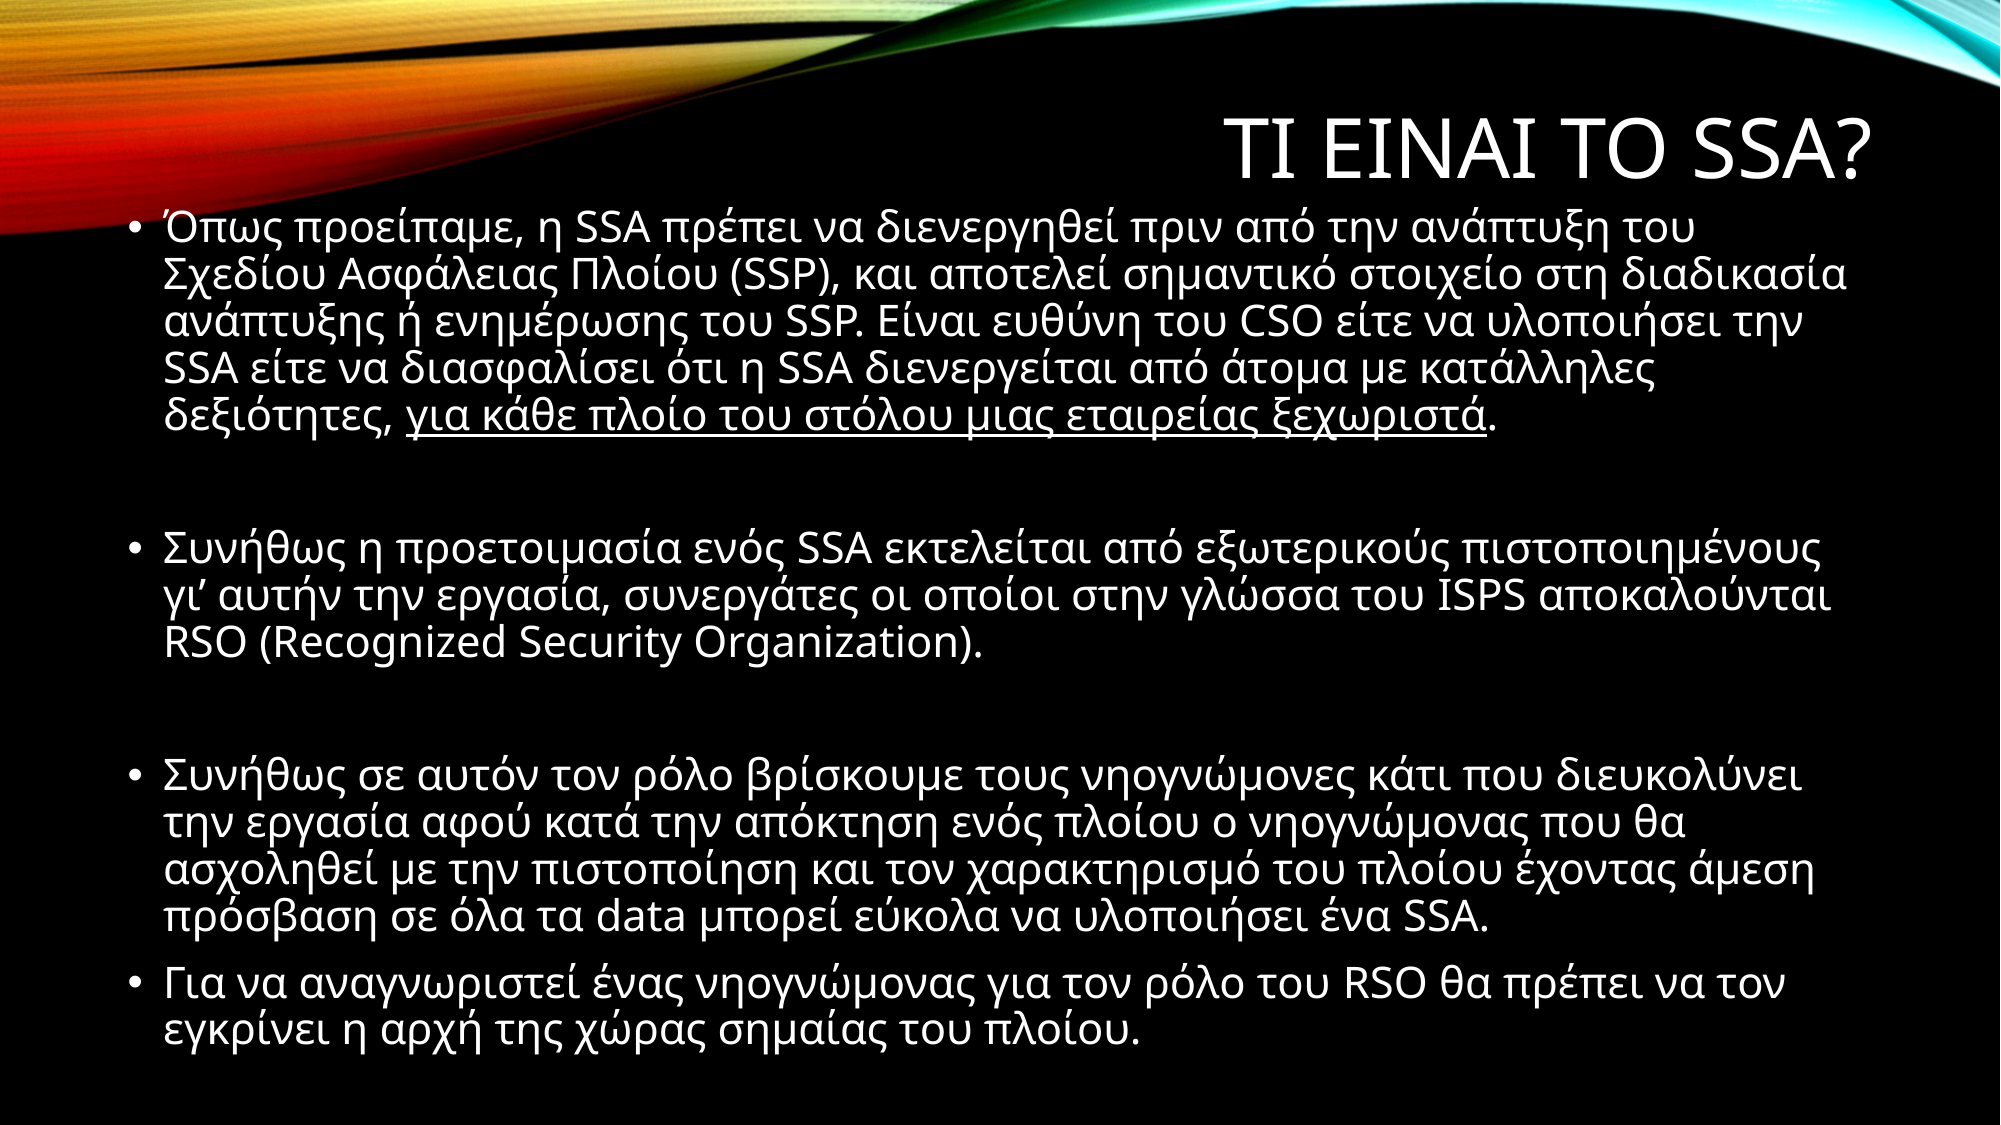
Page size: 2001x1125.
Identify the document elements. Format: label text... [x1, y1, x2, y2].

title Τι ειναι το ssa? [474, 53, 1888, 197]
picture [0, 0, 2000, 237]
list Όπως προείπαμε, η SSA πρέπει να διενεργηθεί πριν από την ανάπτυξη του Σχεδίου Ασφάλειας Πλοίου (SSP), και αποτελεί σημαντικό στοιχείο στη διαδικασία ανάπτυξης ή ενημέρωσης του SSP. Είναι ευθύνη του CSO είτε να υλοποιήσει την SSA είτε να διασφαλίσει ότι η SSA διενεργείται από άτομα με κατάλληλες δεξιότητες, για κάθε πλοίο του στόλου μιας εταιρείας ξεχωριστά. Συνήθως η προετοιμασία ενός SSA εκτελείται από εξωτερικούς πιστοποιημένους γι’ αυτήν την εργασία, συνεργάτες οι οποίοι στην γλώσσα του ISPS αποκαλούνται RSO (Recognized Security Organization). Συνήθως σε αυτόν τον ρόλο βρίσκουμε τους νηογνώμονες κάτι που διευκολύνει την εργασία αφού κατά την απόκτηση ενός πλοίου ο νηογνώμονας που θα ασχοληθεί με την πιστοποίηση και τον χαρακτηρισμό του πλοίου έχοντας άμεση πρόσβαση σε όλα τα data μπορεί εύκολα να υλοποιήσει ένα SSA. Για να αναγνωριστεί ένας νηογνώμονας για τον ρόλο του RSO θα πρέπει να τον εγκρίνει η αρχή της χώρας σημαίας του πλοίου. [112, 197, 1888, 1072]
